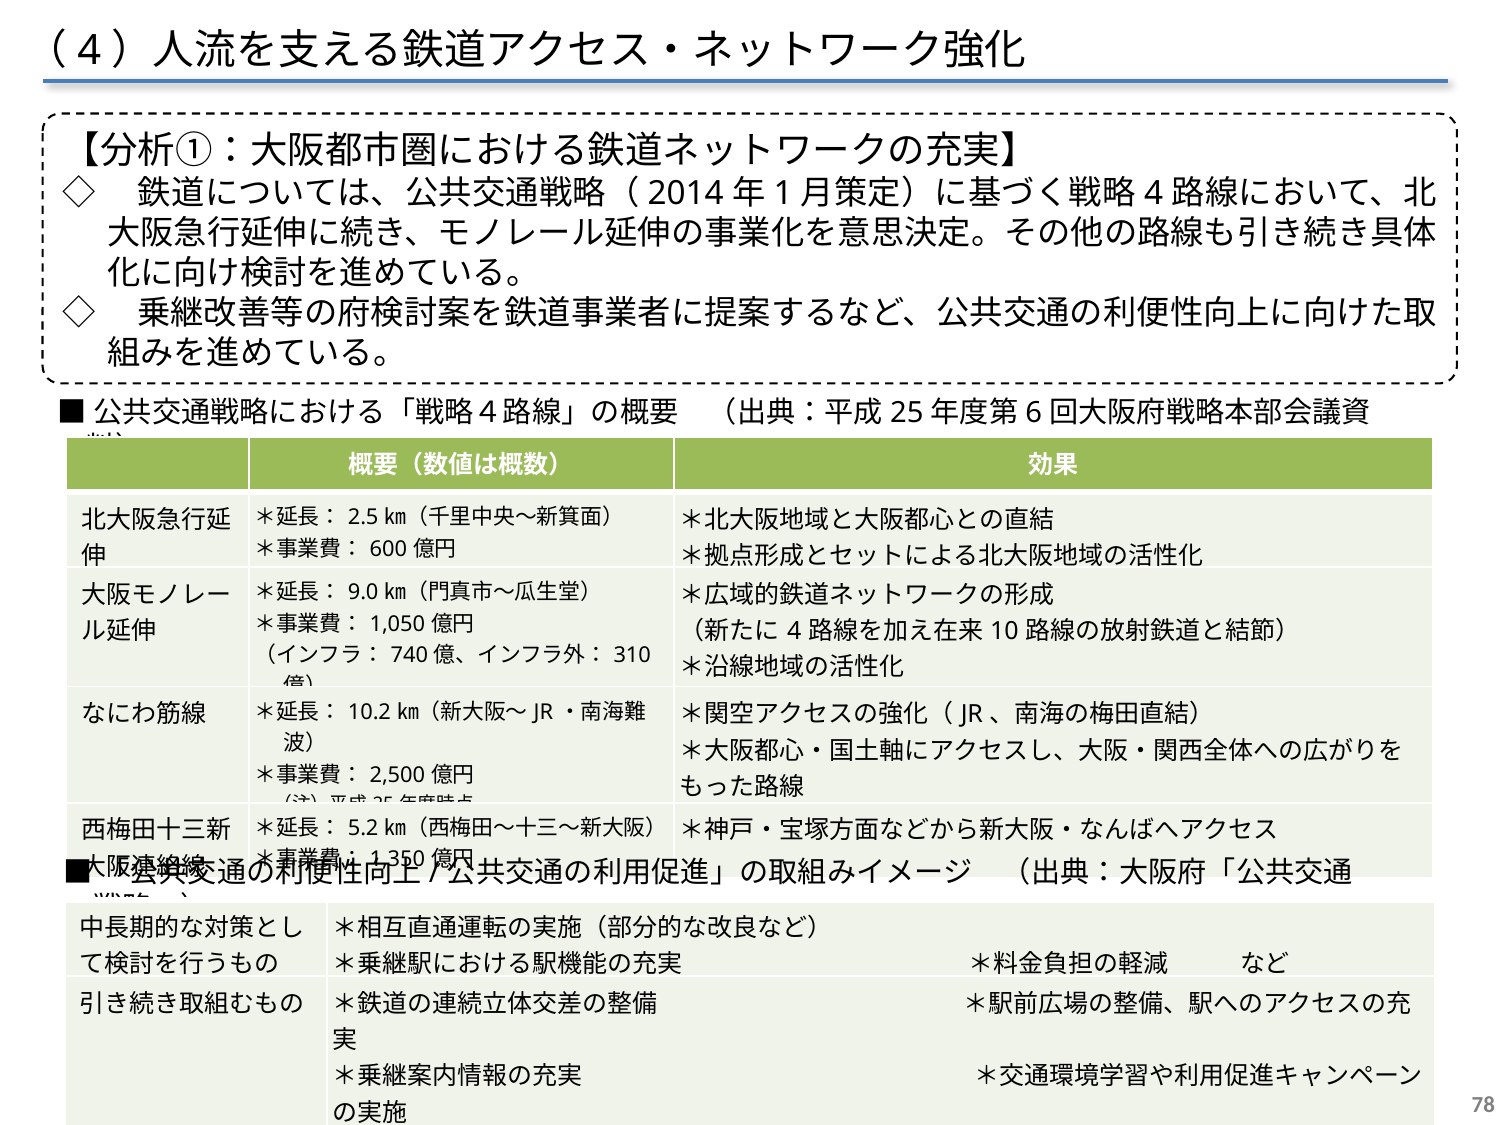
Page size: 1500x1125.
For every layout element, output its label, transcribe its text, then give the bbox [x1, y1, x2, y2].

text_box ■「公共交通の利便性向上/公共交通の利用促進」の取組みイメージ （出典：大阪府「公共交通戦略」） [49, 845, 1388, 931]
table_cell ＊広域的鉄道ネットワークの形成 （新たに4路線を加え在来10路線の放射鉄道と結節） ＊沿線地域の活性化 [675, 568, 1432, 686]
table_cell ＊延長：10.2㎞（新大阪～JR・南海難波） ＊事業費：2,500億円 （注）平成25年度時点 [250, 687, 673, 802]
text_box （4）人流を支える鉄道アクセス・ネットワーク強化 [10, 15, 1299, 80]
table_cell 大阪モノレール延伸 [67, 568, 248, 686]
table_cell 西梅田十三新大阪連絡線 [67, 804, 248, 845]
table_cell ＊北大阪地域と大阪都心との直結 ＊拠点形成とセットによる北大阪地域の活性化 [675, 495, 1432, 566]
table_header 概要（数値は概数） [250, 438, 673, 489]
table_cell 引き続き取組むもの [66, 977, 326, 1125]
table_cell ＊延長：5.2㎞（西梅田～十三～新大阪） ＊事業費：1,350億円 [250, 804, 673, 845]
table_cell 北大阪急行延伸 [67, 495, 248, 566]
table_cell ＊関空アクセスの強化（JR、南海の梅田直結） ＊大阪都心・国土軸にアクセスし、大阪・関西全体への広がりをもった路線 [675, 687, 1432, 802]
table_cell ＊延長：2.5㎞（千里中央～新箕面） ＊事業費：600億円 [250, 495, 673, 566]
table_header ＊相互直通運転の実施（部分的な改良など） ＊乗継駅における駅機能の充実 ＊料⾦負担の軽減 など [328, 903, 1434, 975]
table_cell ＊鉄道の連続⽴体交差の整備 ＊駅前広場の整備、駅へのアクセスの充実 ＊乗継案内情報の充実 ＊交通環境学習や利⽤促進キャンペーンの実施 ＊観光や地域のにぎわいづくりと連携した利⽤促進 ＊鉄道駅耐震補強、可動式ホーム柵設置 など [328, 977, 1434, 1125]
table_header 中⻑期的な対策として検討を⾏うもの [66, 903, 326, 975]
text_box ■公共交通戦略における「戦略４路線」の概要 （出典：平成25年度第6回大阪府戦略本部会議資料） [42, 386, 1412, 472]
table_cell ＊神戸・宝塚方面などから新大阪・なんばへアクセス [675, 804, 1432, 877]
table_cell ＊延長：9.0㎞（門真市～瓜生堂） ＊事業費：1,050億円 （インフラ：740億、インフラ外：310億） [250, 568, 673, 686]
table_cell なにわ筋線 [67, 687, 248, 802]
slide_number 78 [1159, 1064, 1500, 1124]
table_header 効果 [675, 438, 1432, 489]
table_header [67, 438, 248, 489]
text_box 【分析①：大阪都市圏における鉄道ネットワークの充実】 ◇ 鉄道については、公共交通戦略（2014年1月策定）に基づく戦略4路線において、北大阪急行延伸に続き、モノレール延伸の事業化を意思決定。その他の路線も引き続き具体化に向け検討を進めている。 ◇ 乗継改善等の府検討案を鉄道事業者に提案するなど、公共交通の利便性向上に向けた取組みを進めている。 [40, 111, 1460, 386]
